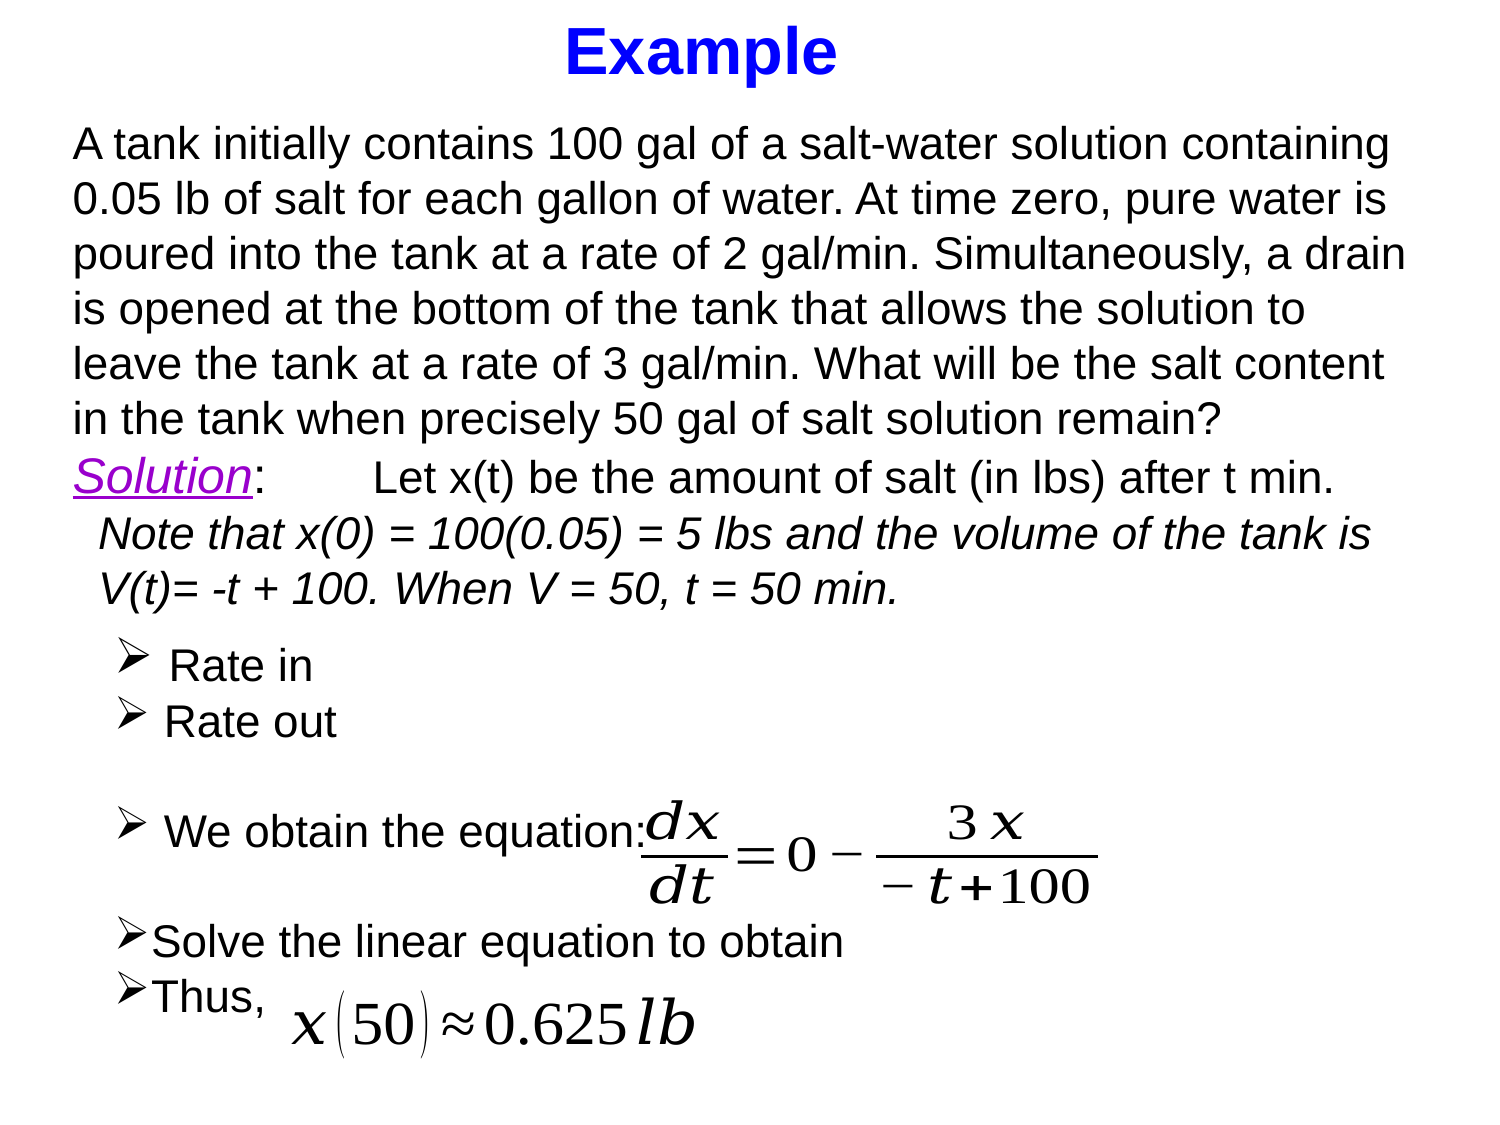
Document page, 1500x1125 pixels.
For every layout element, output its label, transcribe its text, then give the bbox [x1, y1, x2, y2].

text_box Example [549, 0, 890, 96]
text_box A tank initially contains 100 gal of a salt-water solution containing 0.05 lb of salt for each gallon of water. At time zero, pure water is poured into the tank at a rate of 2 gal/min. Simultaneously, a drain is opened at the bottom of the tank that allows the solution to leave the tank at a rate of 3 gal/min. What will be the salt content in the tank when precisely 50 gal of salt solution remain? Solution: Let x(t) be the amount of salt (in lbs) after t min. Note that x(0) = 100(0.05) = 5 lbs and the volume of the tank is V(t)= -t + 100. When V = 50, t = 50 min. [57, 106, 1433, 621]
